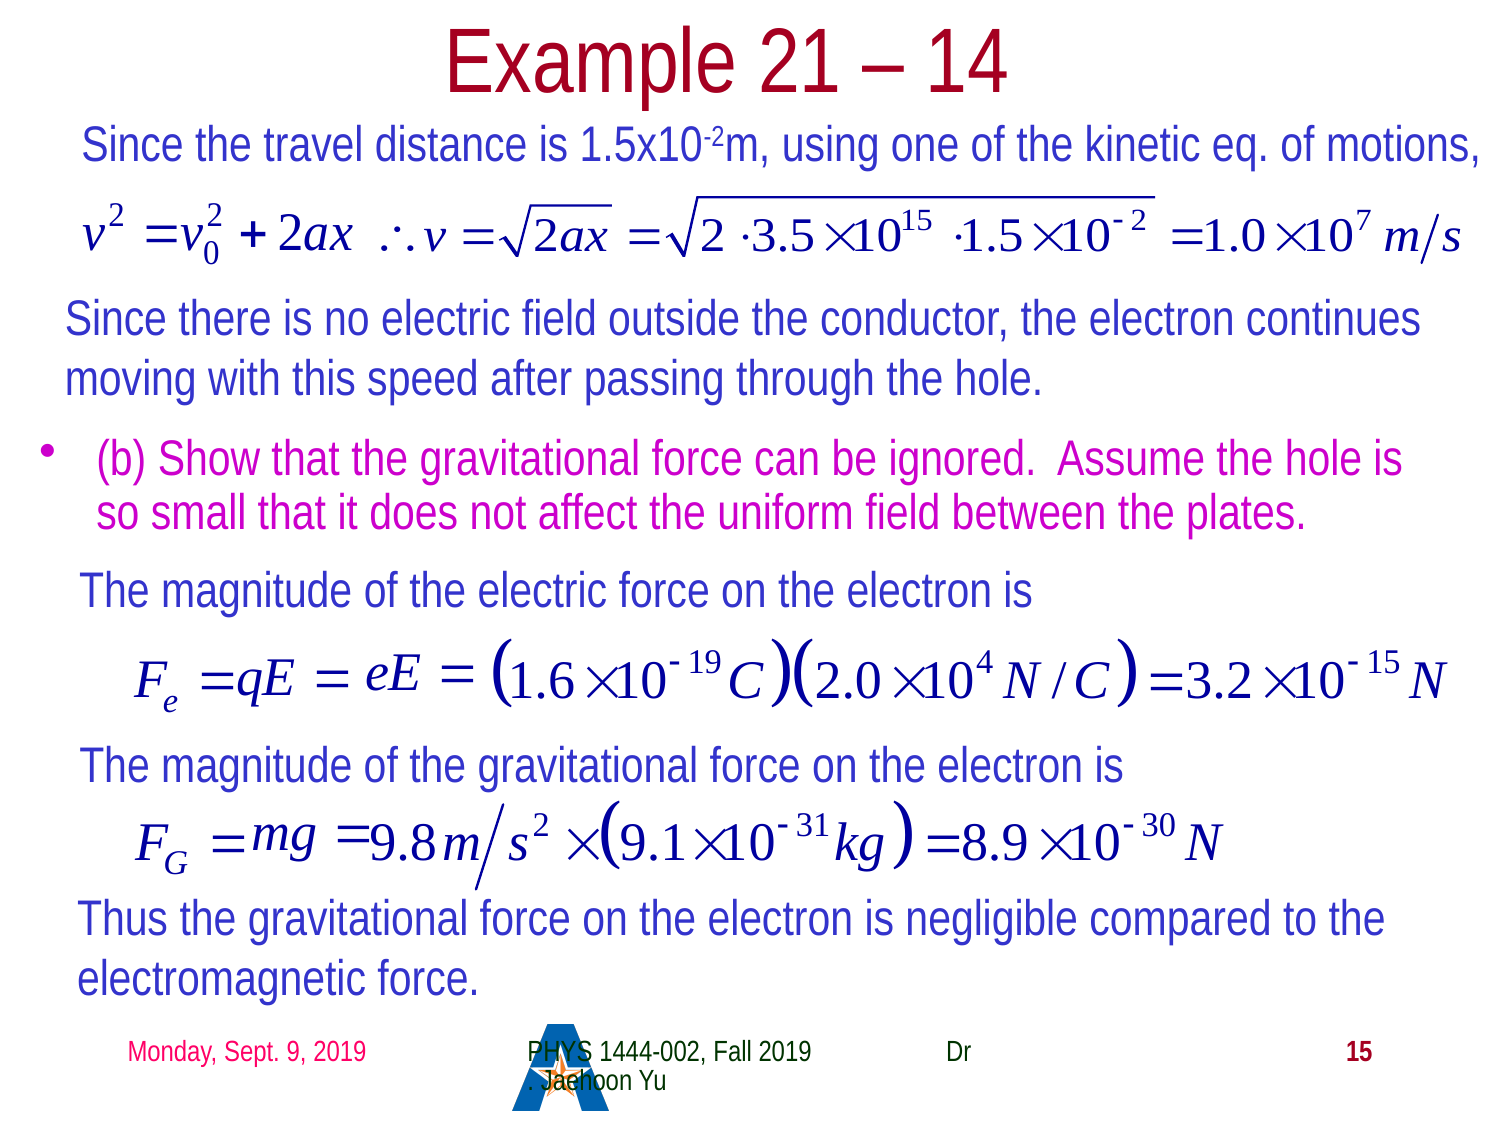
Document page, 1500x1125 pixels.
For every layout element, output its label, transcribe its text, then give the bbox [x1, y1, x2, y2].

text_box Thus the gravitational force on the electron is negligible compared to the electromagnetic force. [62, 877, 1425, 1013]
text_box Since there is no electric field outside the conductor, the electron continues moving with this speed after passing through the hole. [49, 277, 1475, 413]
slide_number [112, 1024, 426, 1101]
title Example 21 – 14 [49, 0, 1426, 113]
picture [512, 1101, 609, 1111]
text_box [356, 641, 476, 706]
list (b) Show that the gravitational force can be ignored. Assume the hole is so small that it does not affect the uniform field between the plates. [24, 424, 1463, 563]
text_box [123, 643, 238, 723]
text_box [374, 185, 1476, 274]
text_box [242, 815, 356, 876]
footer PHYS 1444-002, Fall 2019 Dr. Jaehoon Yu [512, 1024, 988, 1101]
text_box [361, 791, 1238, 901]
text_box The magnitude of the electric force on the electron is [64, 549, 1050, 625]
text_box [74, 185, 363, 276]
text_box The magnitude of the gravitational force on the electron is [64, 724, 1141, 800]
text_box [226, 645, 351, 721]
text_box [483, 628, 1463, 738]
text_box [124, 805, 249, 886]
slide_number 15 [1074, 1024, 1388, 1101]
text_box Since the travel distance is 1.5x10-2m, using one of the kinetic eq. of motions, [66, 104, 1498, 179]
